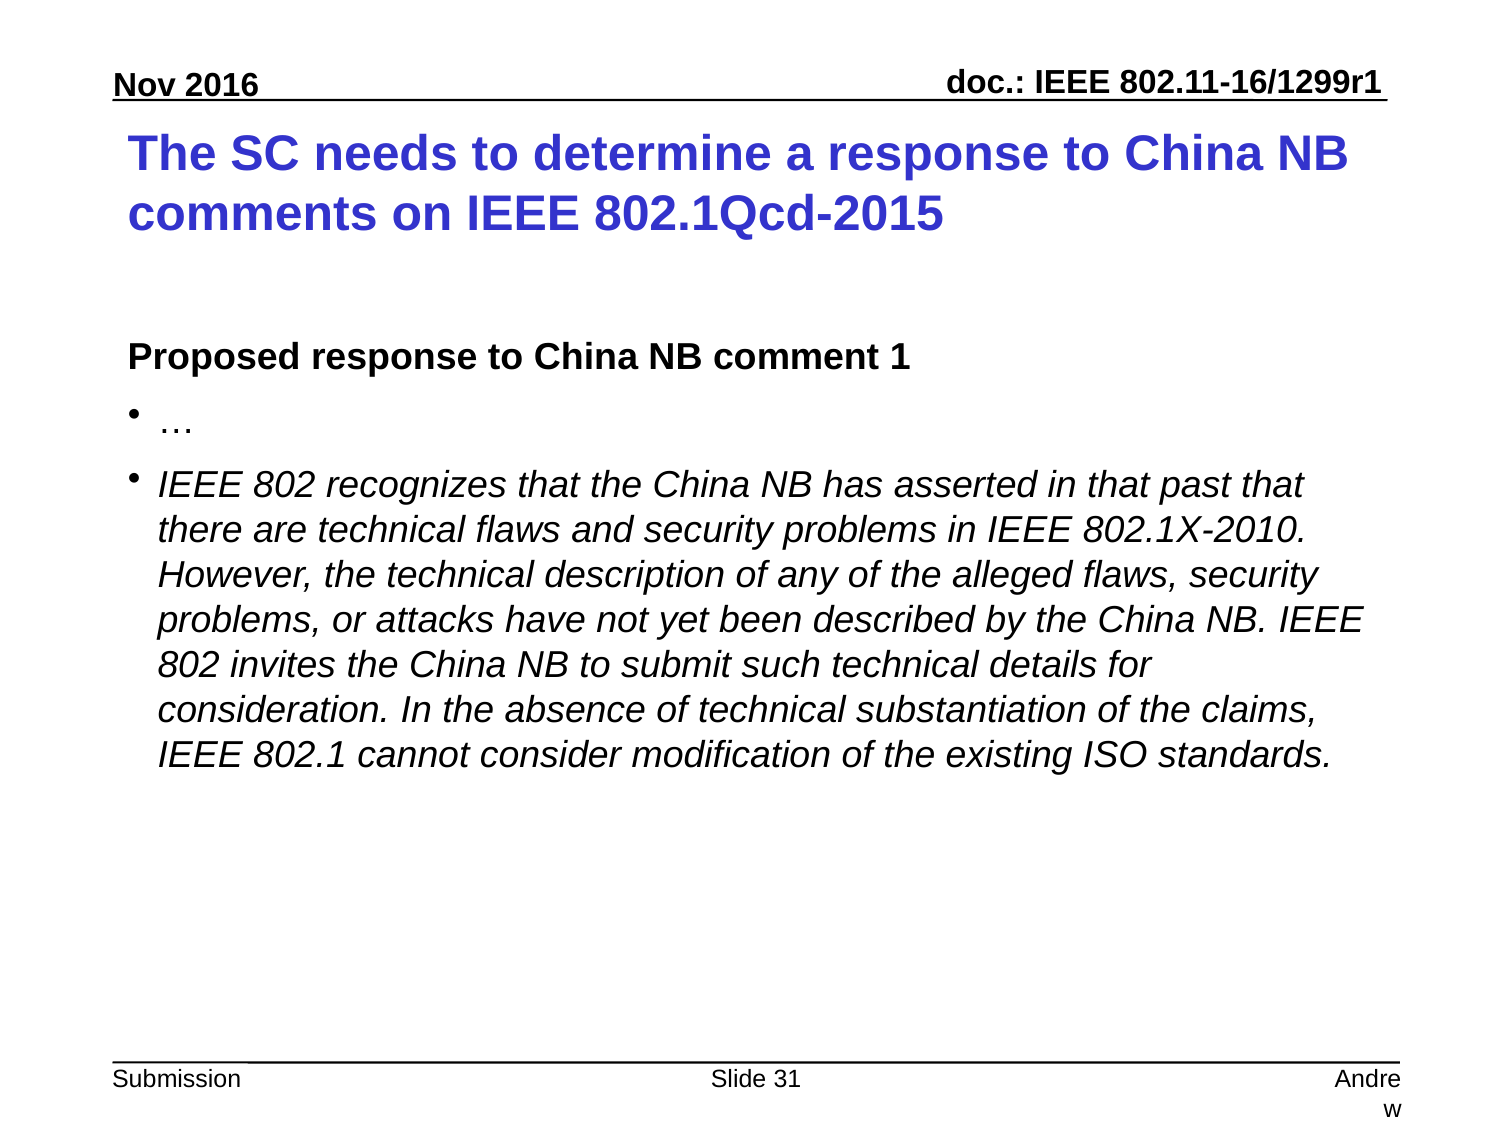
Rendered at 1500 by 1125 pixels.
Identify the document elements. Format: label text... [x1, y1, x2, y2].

slide_number Slide 31 [709, 1061, 803, 1093]
list Proposed response to China NB comment 1 … IEEE 802 recognizes that the China NB has asserted in that past that there are technical flaws and security problems in IEEE 802.1X-2010. However, the technical description of any of the alleged flaws, security problems, or attacks have not yet been described by the China NB. IEEE 802 invites the China NB to submit such technical details for consideration. In the absence of technical substantiation of the claims, IEEE 802.1 cannot consider modification of the existing ISO standards. [112, 324, 1388, 1000]
title The SC needs to determine a response to China NB comments on IEEE 802.1Qcd-2015 [112, 112, 1388, 288]
footer Andrew Myles, Cisco [1320, 1061, 1402, 1093]
